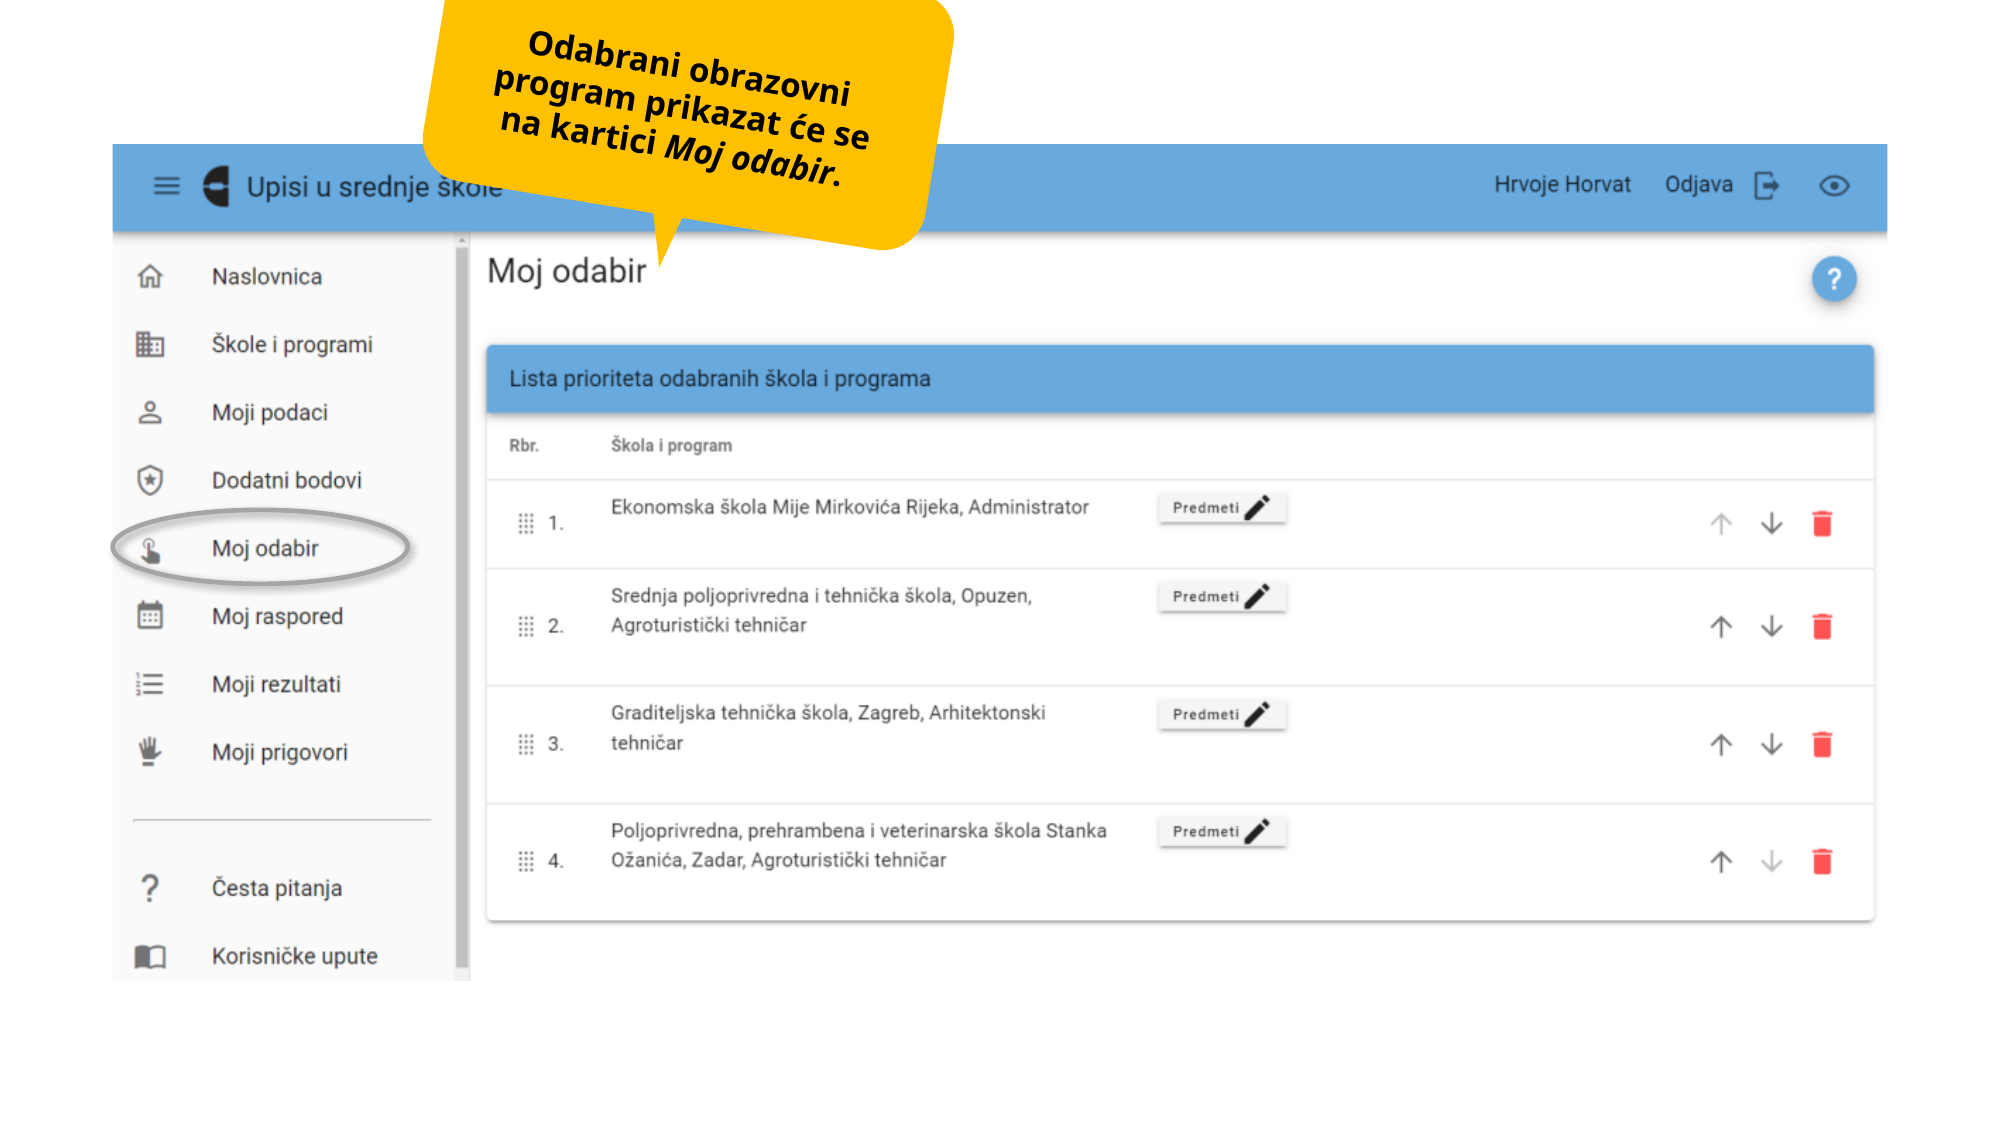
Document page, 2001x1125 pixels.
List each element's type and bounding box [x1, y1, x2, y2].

picture [112, 144, 1888, 981]
text_box [429, 0, 939, 270]
